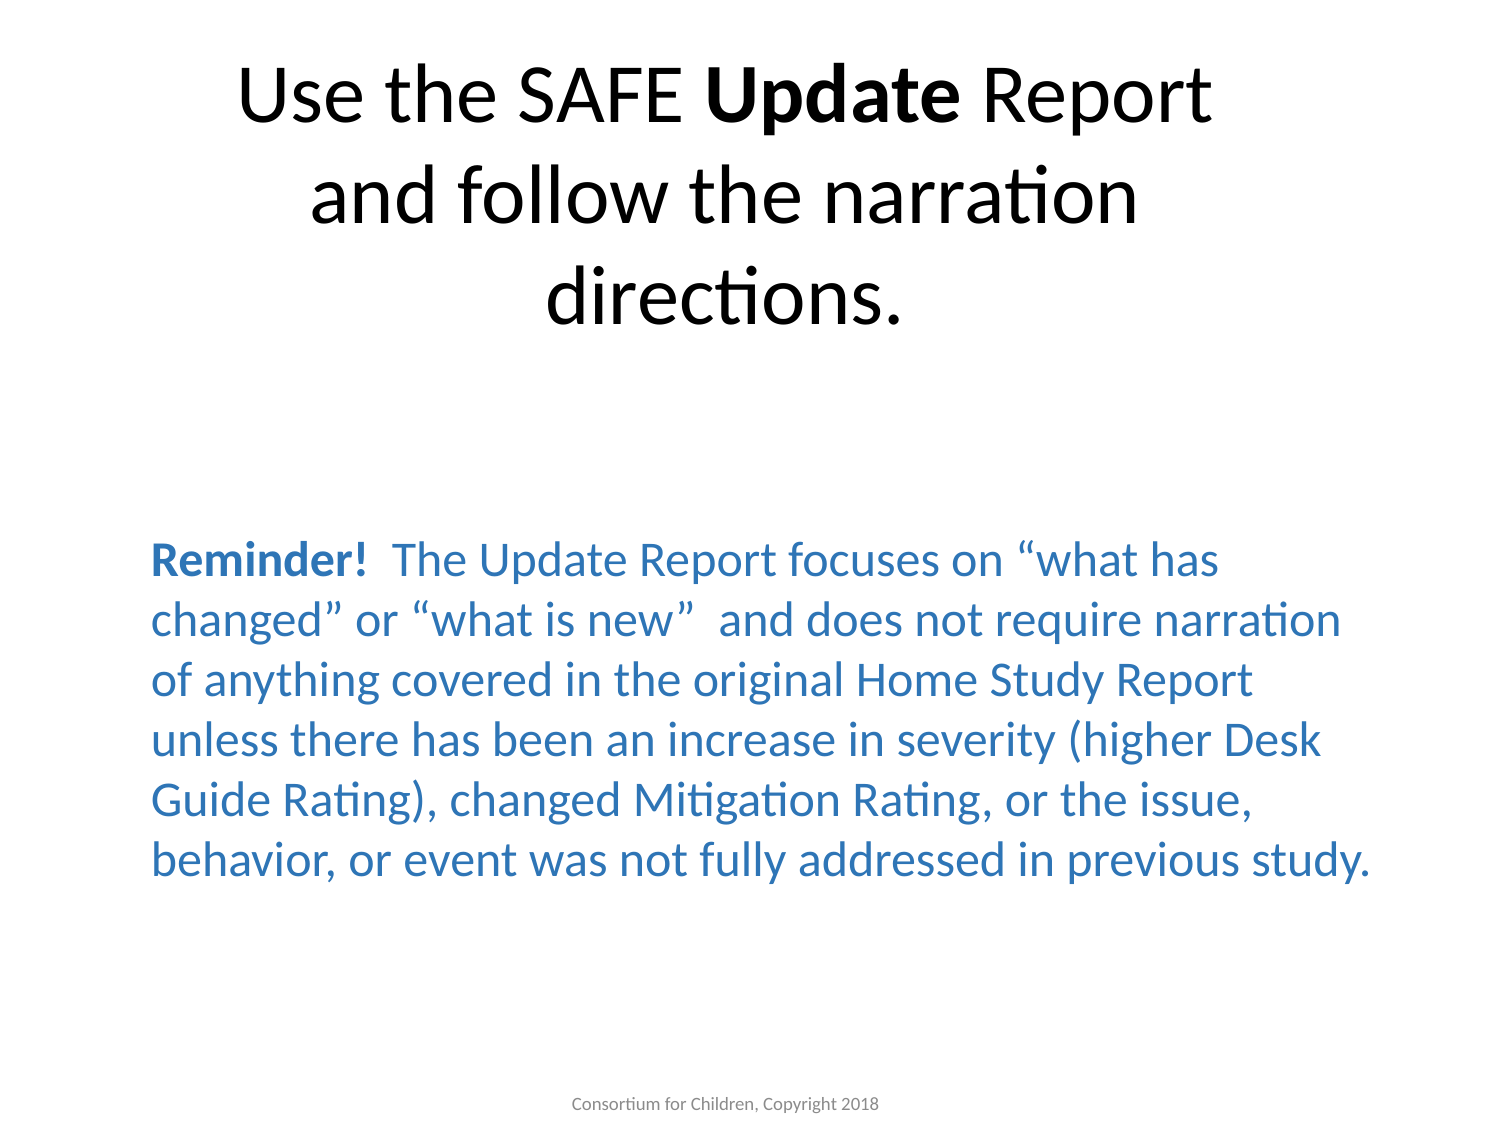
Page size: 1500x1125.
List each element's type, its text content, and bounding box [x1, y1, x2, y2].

footer Consortium for Children, Copyright 2018 [367, 1080, 1084, 1125]
text_box Use the SAFE Update Report and follow the narration directions. [203, 30, 1247, 349]
text_box Reminder! The Update Report focuses on “what has changed” or “what is new” and does not require narration of anything covered in the original Home Study Report unless there has been an increase in severity (higher Desk Guide Rating), changed Mitigation Rating, or the issue, behavior, or event was not fully addressed in previous study. [136, 519, 1397, 894]
